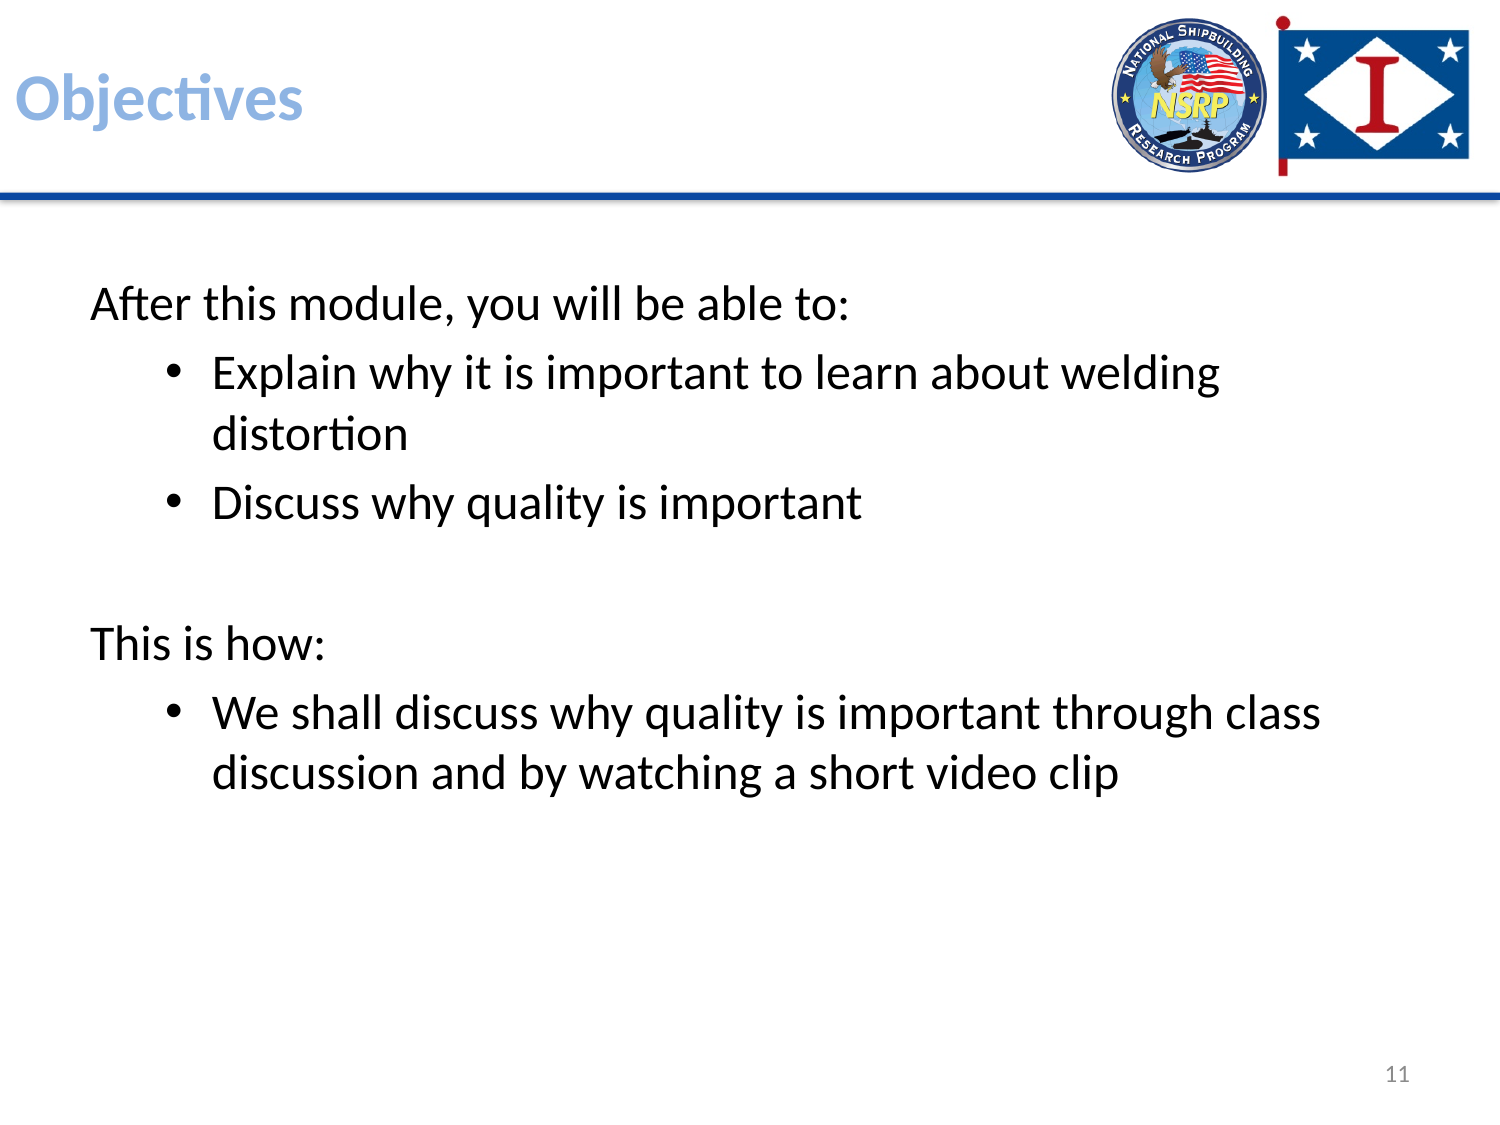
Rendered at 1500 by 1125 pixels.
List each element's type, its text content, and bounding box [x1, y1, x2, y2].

title Objectives [0, 0, 1138, 188]
picture [1138, 12, 1475, 178]
list After this module, you will be able to: Explain why it is important to learn about welding distortion Discuss why quality is important This is how: We shall discuss why quality is important through class discussion and by watching a short video clip [75, 262, 1425, 1005]
slide_number 11 [1074, 1042, 1425, 1103]
